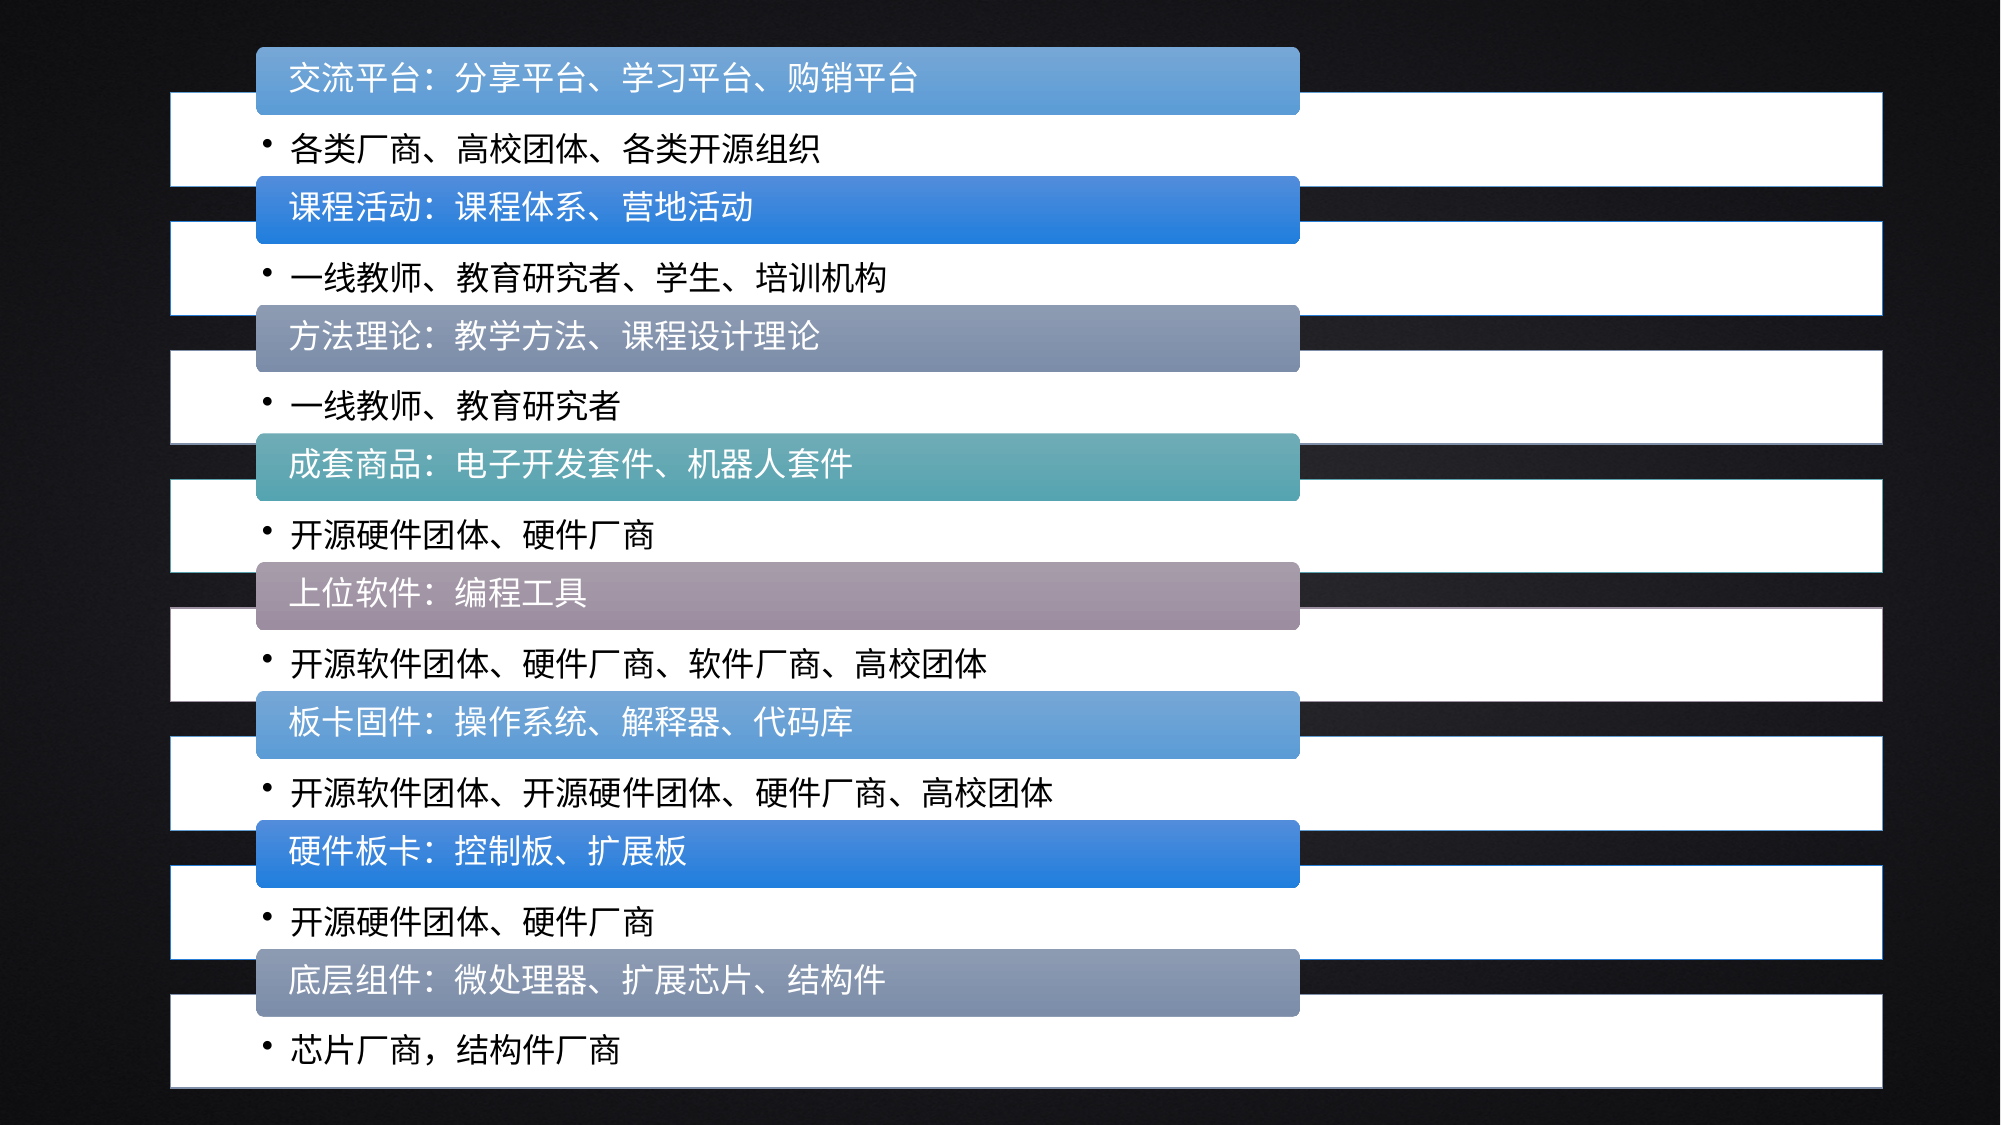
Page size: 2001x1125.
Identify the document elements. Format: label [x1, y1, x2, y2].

text_box [170, 46, 1883, 1088]
picture [0, 0, 2001, 1125]
